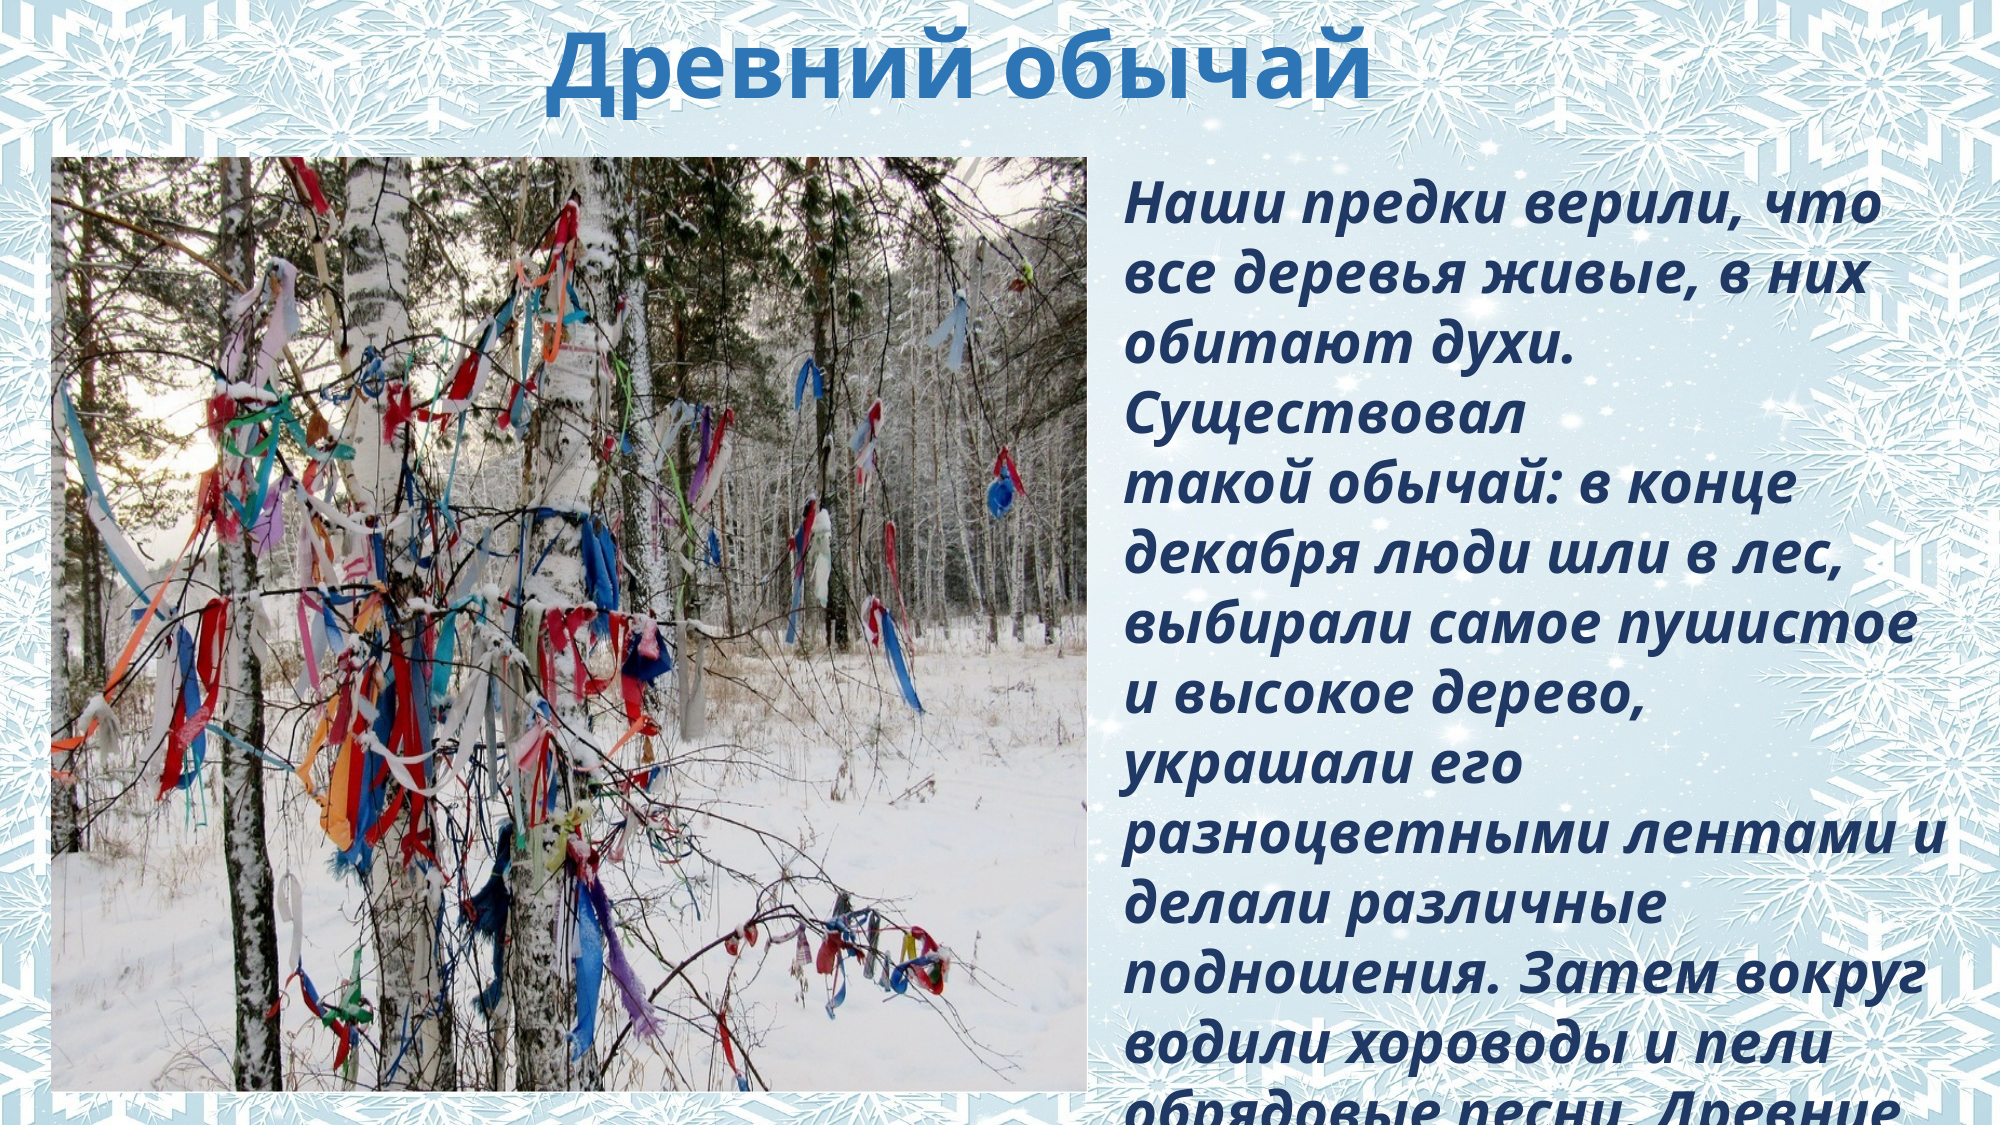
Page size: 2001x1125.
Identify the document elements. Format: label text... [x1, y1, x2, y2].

picture [51, 157, 1088, 1093]
text_box Наши предки верили, что все деревья живые, в них обитают духи. Существовал такой обычай: в конце декабря люди шли в лес, выбирали самое пушистое и высокое дерево, украшали его разноцветными лентами и делали различные подношения. Затем вокруг водили хороводы и пели обрядовые песни. Древние славяне вместо елки наряжали дуб или березу. [1108, 158, 1964, 1125]
text_box Древний обычай [531, 0, 1391, 125]
